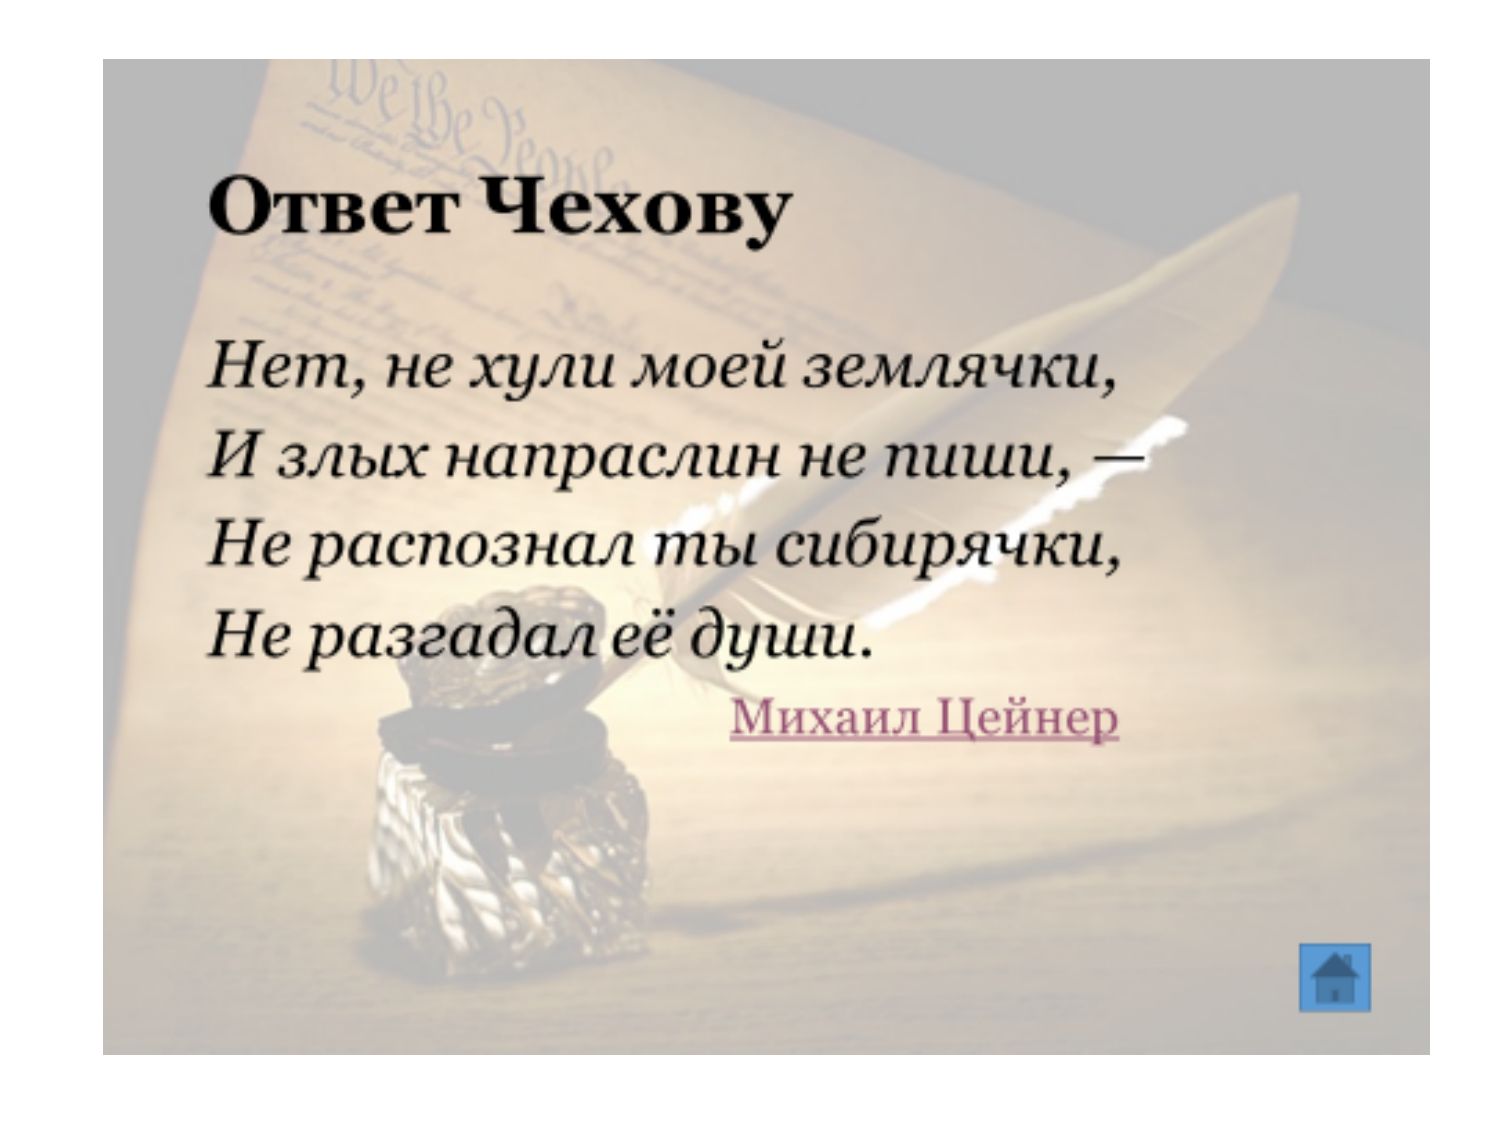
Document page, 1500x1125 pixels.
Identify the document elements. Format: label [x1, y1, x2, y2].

list [103, 59, 1430, 1055]
